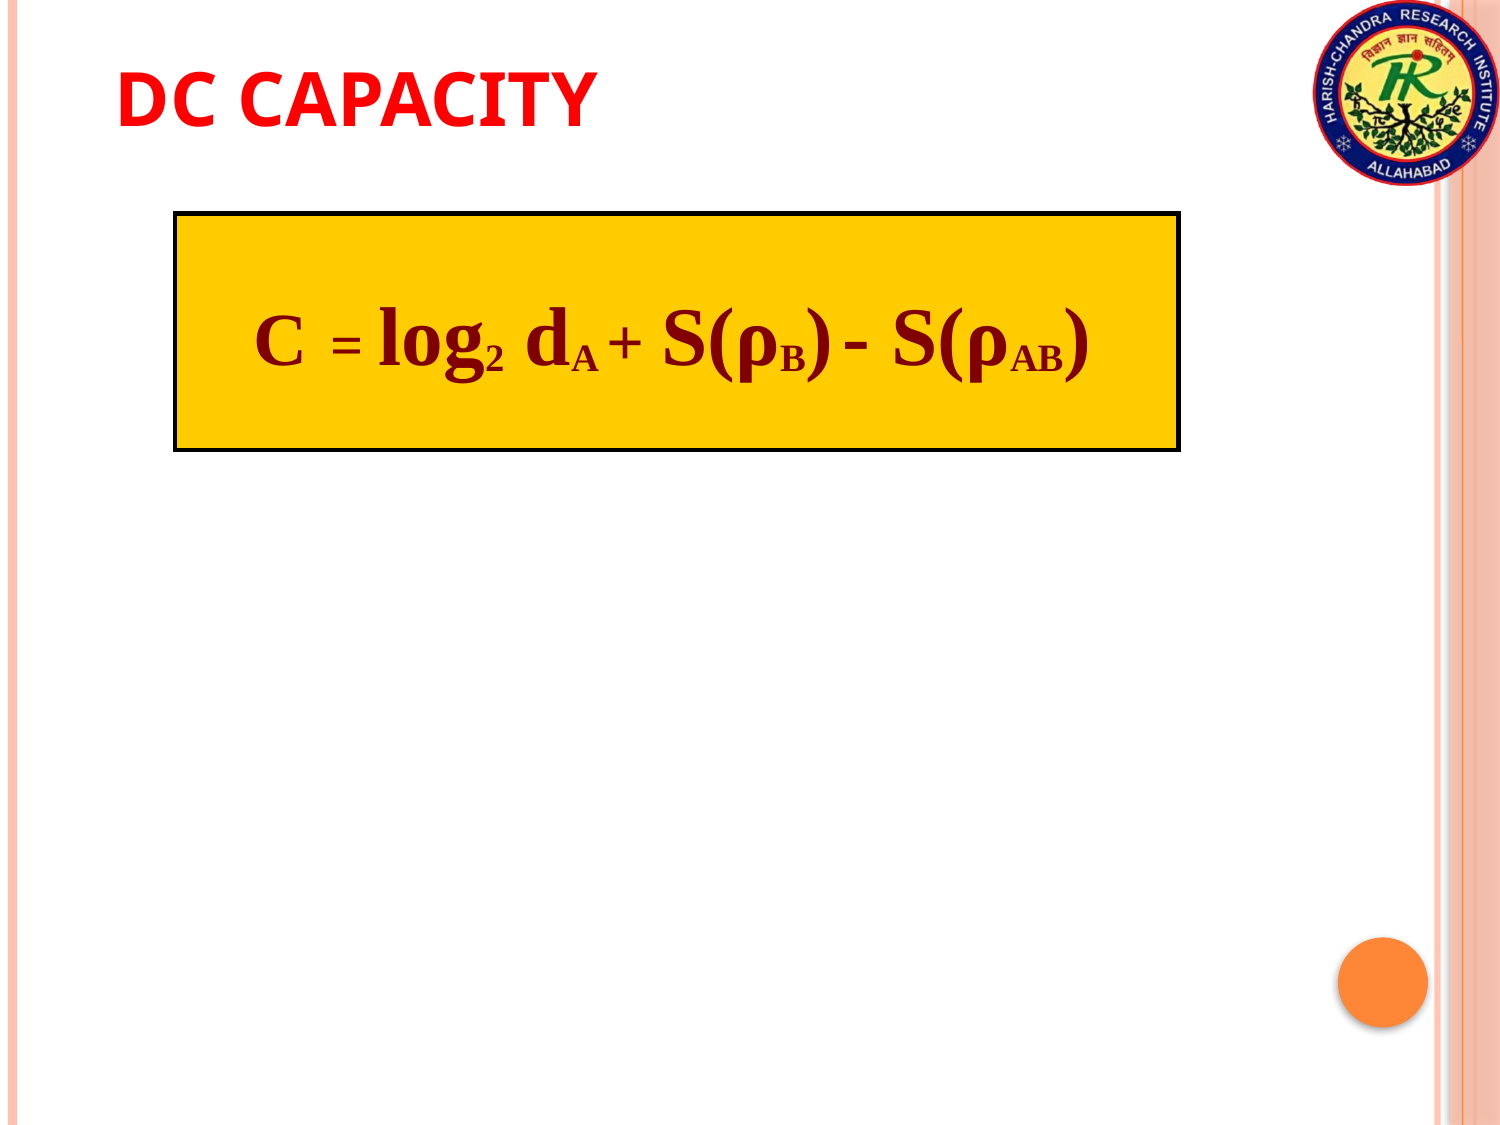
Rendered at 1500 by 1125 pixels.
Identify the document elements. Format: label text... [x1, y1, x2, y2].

title DC Capacity [100, 0, 1308, 149]
text_box C = log2 dA + S(ρB) - S(ρAB) [174, 213, 1179, 450]
picture [1311, 0, 1500, 187]
